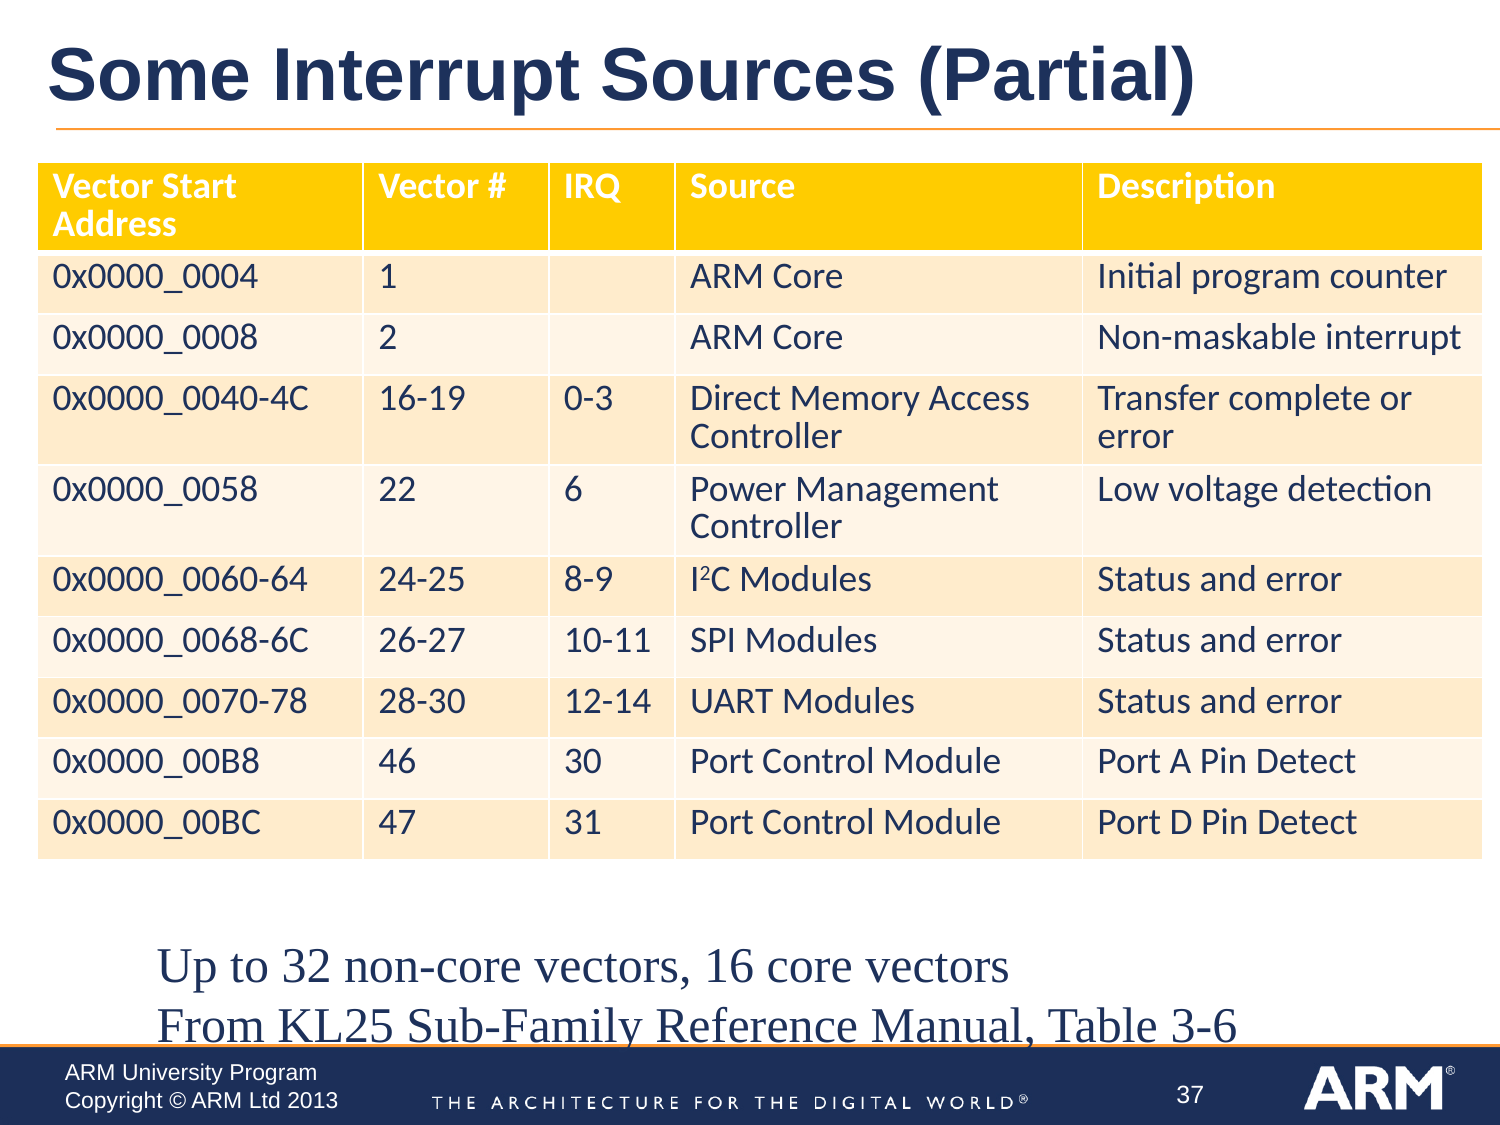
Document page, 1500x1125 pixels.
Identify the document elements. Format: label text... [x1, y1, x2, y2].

table_header Vector # [364, 163, 548, 250]
table_cell Status and error [1083, 557, 1482, 616]
table_cell ARM Core [676, 256, 1082, 313]
table_cell Non-maskable interrupt [1083, 315, 1482, 374]
table_cell 0x0000_0068-6C [38, 617, 362, 677]
table_cell 12-14 [550, 678, 674, 737]
table_cell [550, 256, 674, 313]
table_cell Port A Pin Detect [1083, 739, 1482, 798]
table_cell 22 [364, 466, 548, 555]
table_cell 0x0000_0060-64 [38, 557, 362, 616]
table_header Description [1083, 163, 1482, 250]
table_cell 24-25 [364, 557, 548, 616]
table_cell Transfer complete or error [1083, 376, 1482, 464]
table_cell Status and error [1083, 678, 1482, 737]
table_cell 26-27 [364, 617, 548, 677]
table_cell Power Management Controller [676, 466, 1082, 555]
table_cell 47 [364, 800, 548, 859]
table_cell 46 [364, 739, 548, 798]
table_cell UART Modules [676, 678, 1082, 737]
table_cell [550, 315, 674, 374]
table_cell Low voltage detection [1083, 466, 1482, 555]
table_cell 31 [550, 800, 674, 859]
table_cell SPI Modules [676, 617, 1082, 677]
table_cell Initial program counter [1083, 256, 1482, 313]
table_cell 0x0000_00BC [38, 800, 362, 859]
table_cell ARM Core [676, 315, 1082, 374]
table_cell 8-9 [550, 557, 674, 616]
table_cell 0x0000_0004 [38, 256, 362, 313]
table_header Source [676, 163, 1082, 250]
table_cell 6 [550, 466, 674, 555]
table_cell 0x0000_0008 [38, 315, 362, 374]
table_header Vector Start Address [38, 163, 362, 250]
table_cell 16-19 [364, 376, 548, 464]
title Some Interrupt Sources (Partial) [34, 1, 1500, 141]
table_header IRQ [550, 163, 674, 250]
table_cell 1 [364, 256, 548, 313]
table_cell 30 [550, 739, 674, 798]
table_cell Port D Pin Detect [1083, 800, 1482, 859]
picture [0, 1048, 1500, 1125]
table_cell 0x0000_0070-78 [38, 678, 362, 737]
table_cell 0-3 [550, 376, 674, 464]
table_cell 0x0000_0040-4C [38, 376, 362, 464]
table_cell Port Control Module [676, 800, 1082, 859]
table_cell 10-11 [550, 617, 674, 677]
table_cell 0x0000_0058 [38, 466, 362, 555]
table_cell I2C Modules [676, 557, 1082, 616]
table_cell Port Control Module [676, 739, 1082, 798]
table_cell Direct Memory Access Controller [676, 376, 1082, 464]
text_box Up to 32 non-core vectors, 16 core vectors From KL25 Sub-Family Reference Manual, Table 3-6 [141, 924, 1253, 1060]
table_cell 0x0000_00B8 [38, 739, 362, 798]
table_cell 28-30 [364, 678, 548, 737]
table_cell 2 [364, 315, 548, 374]
table_cell Status and error [1083, 617, 1482, 677]
